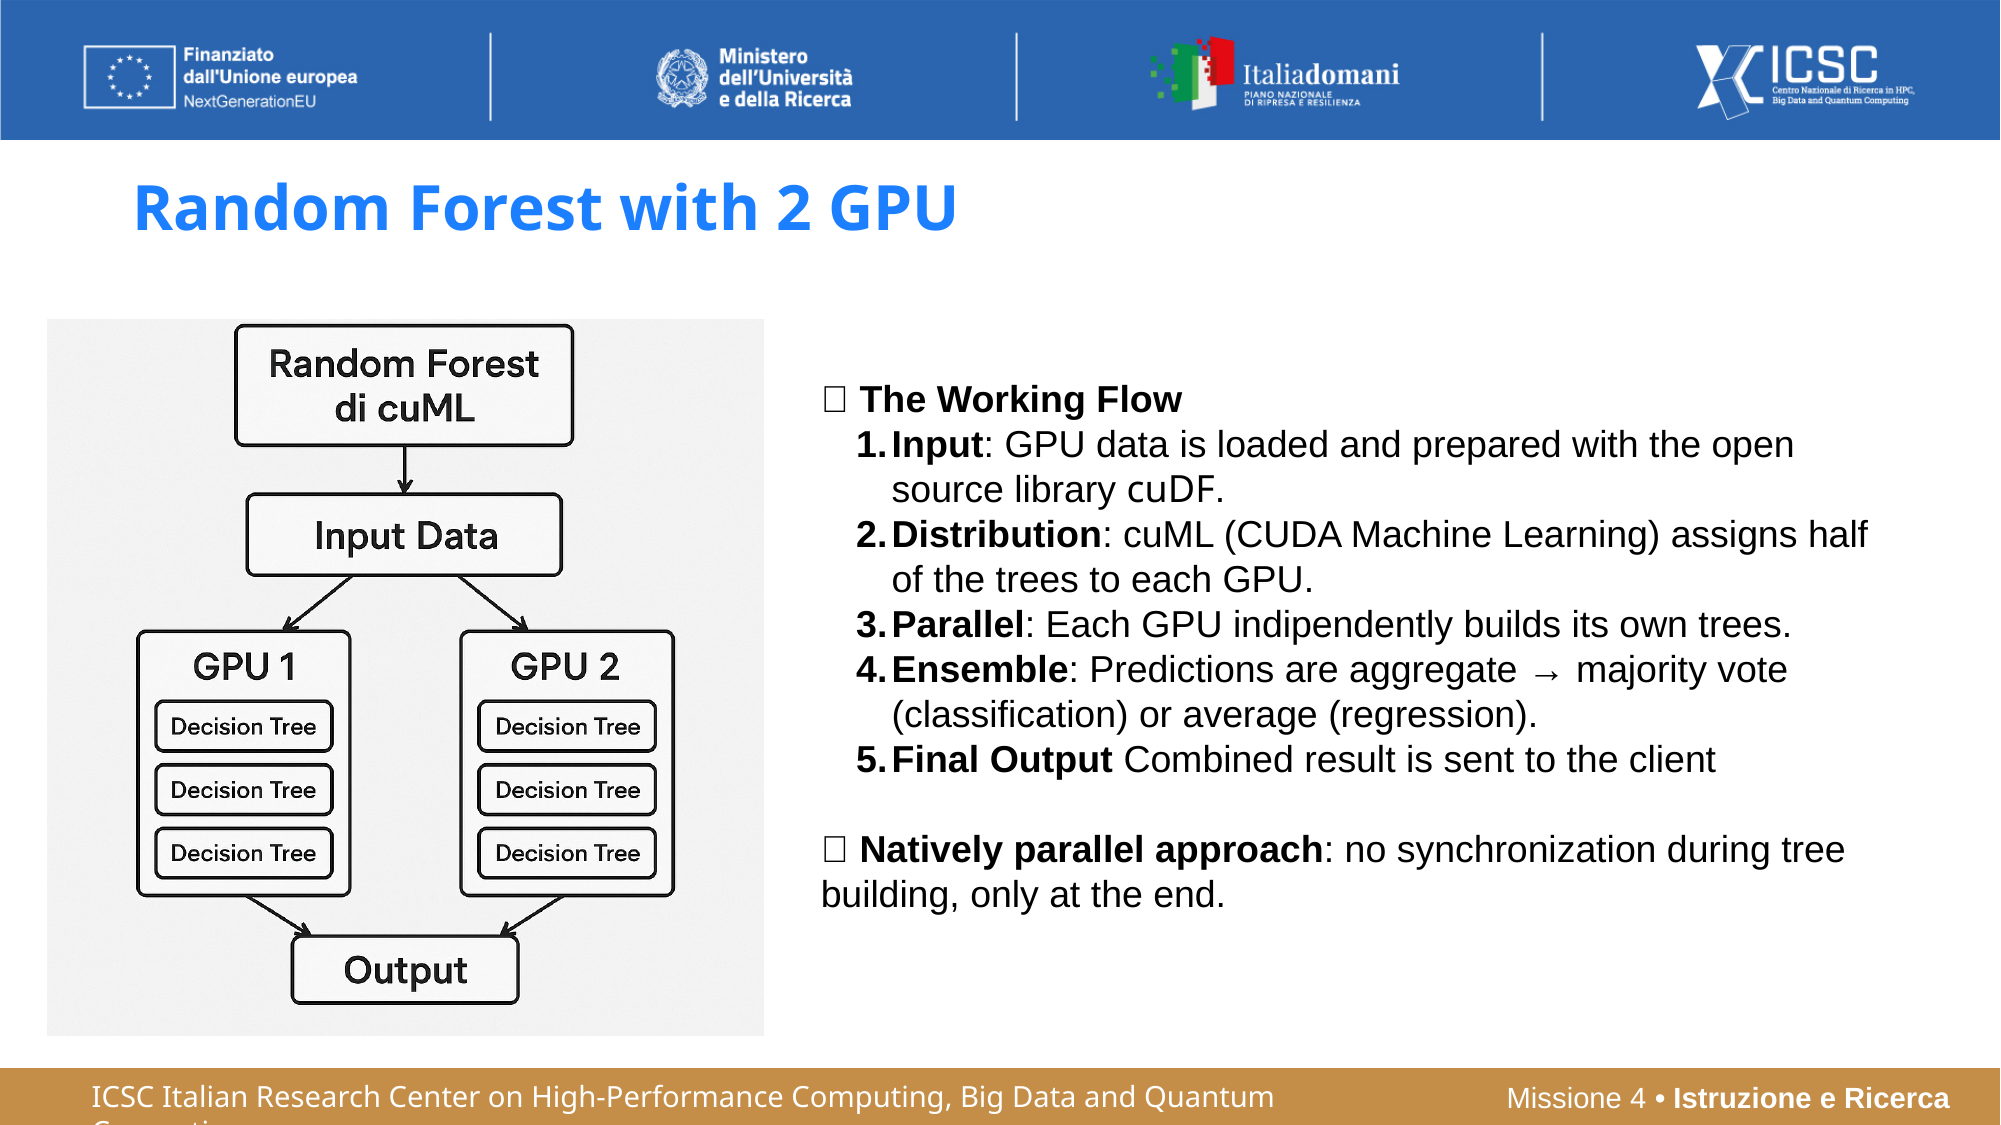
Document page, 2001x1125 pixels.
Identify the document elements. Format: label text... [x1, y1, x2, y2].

picture [47, 319, 764, 1036]
text_box Random Forest with 2 GPU [117, 168, 1308, 252]
text_box 🔁 The Working Flow Input: GPU data is loaded and prepared with the open source library cuDF. Distribution: cuML (CUDA Machine Learning) assigns half of the trees to each GPU. Parallel: Each GPU indipendently builds its own trees. Ensemble: Predictions are aggregate → majority vote (classification) or average (regression). Final Output Combined result is sent to the client ✅ Natively parallel approach: no synchronization during tree building, only at the end. [805, 367, 1907, 923]
picture [0, 0, 2000, 140]
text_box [0, 1067, 2000, 1125]
